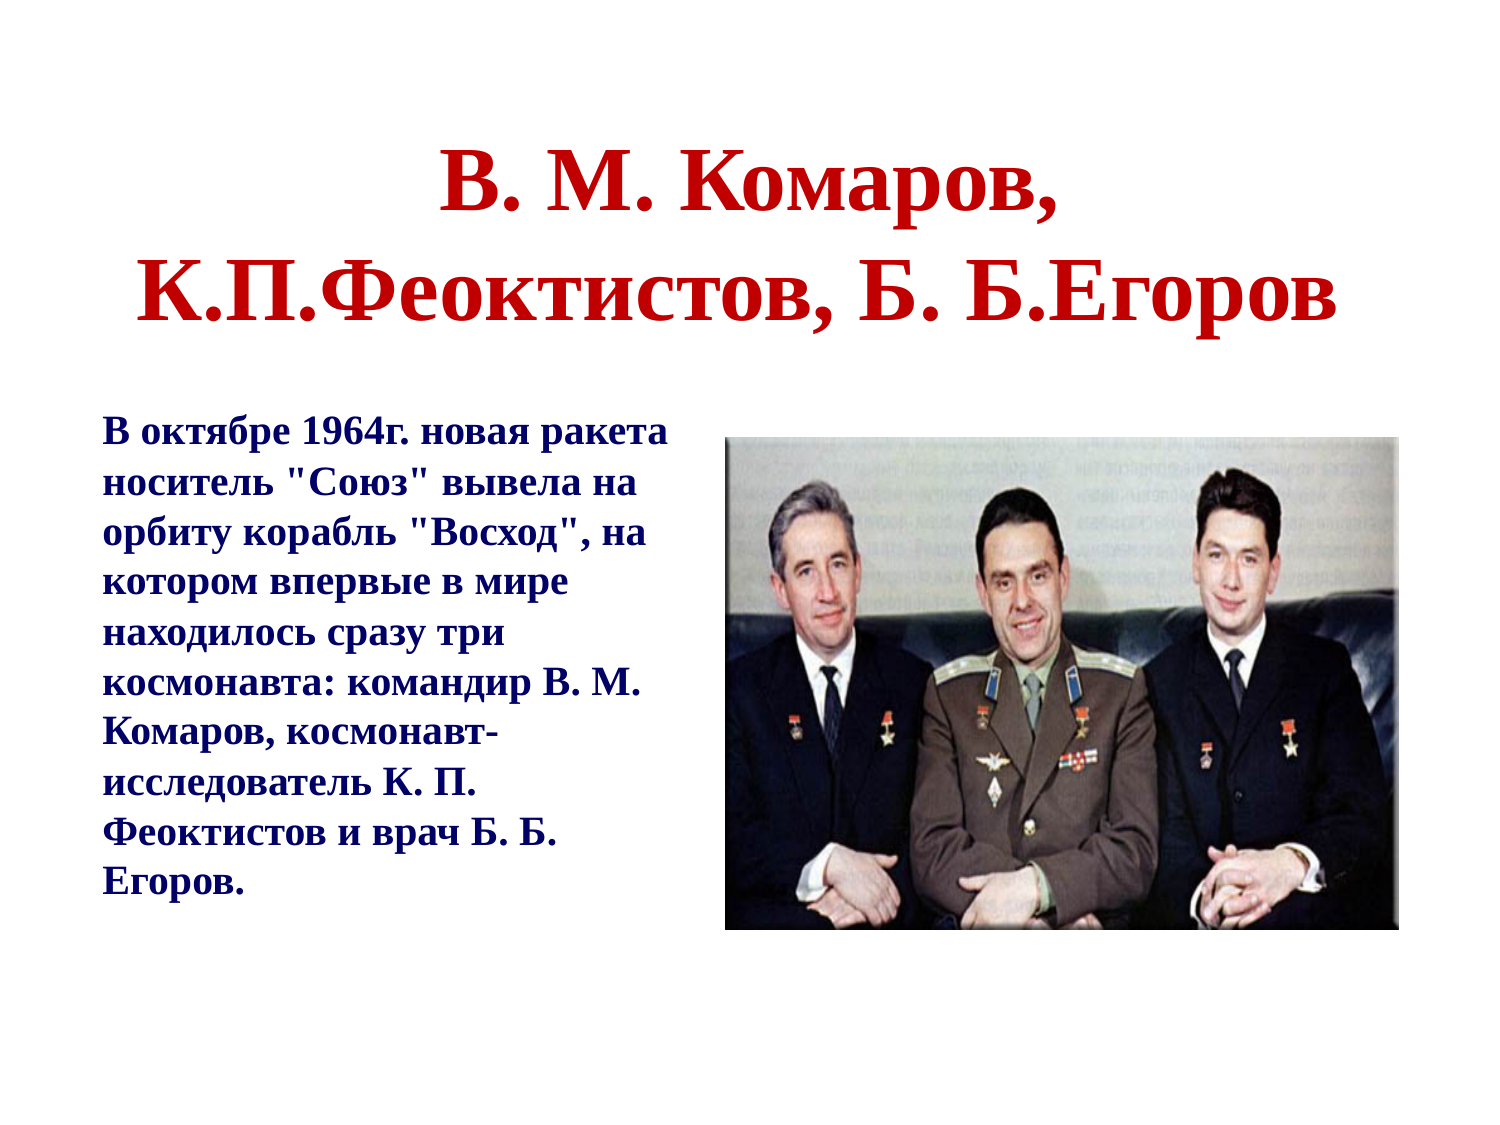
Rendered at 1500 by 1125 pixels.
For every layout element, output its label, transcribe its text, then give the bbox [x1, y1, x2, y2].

title В. М. Комаров, К.П.Феоктистов, Б. Б.Егоров [75, 45, 1425, 413]
text_box В октябре 1964г. новая ракета носитель "Союз" вывела на орбиту корабль "Восход", на котором впервые в мире находилось сразу три космонавта: командир В. М. Комаров, космонавт-исследователь К. П. Феоктистов и врач Б. Б. Егоров. [87, 395, 700, 911]
picture [724, 437, 1399, 930]
